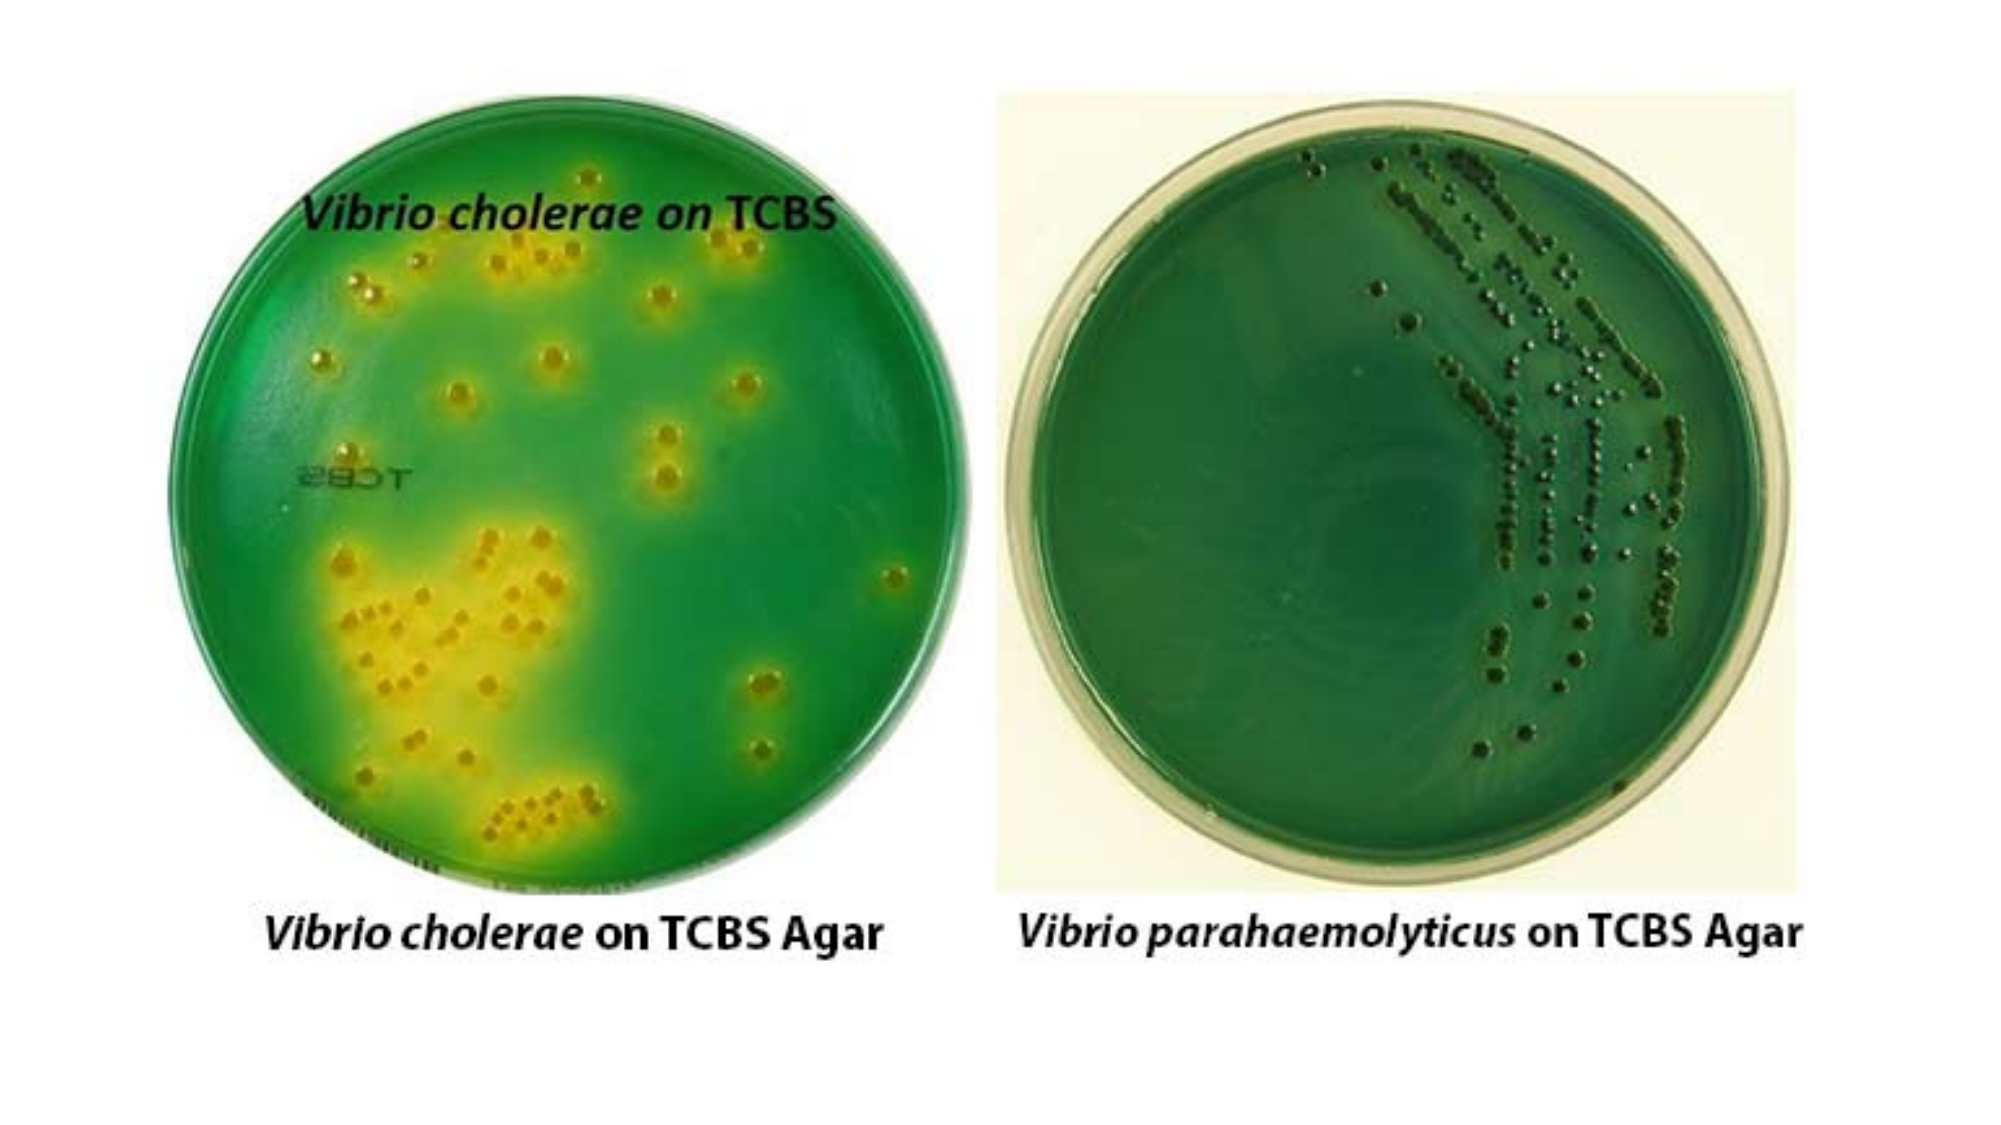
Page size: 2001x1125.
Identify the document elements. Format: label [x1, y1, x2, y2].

list [145, 69, 1833, 1005]
